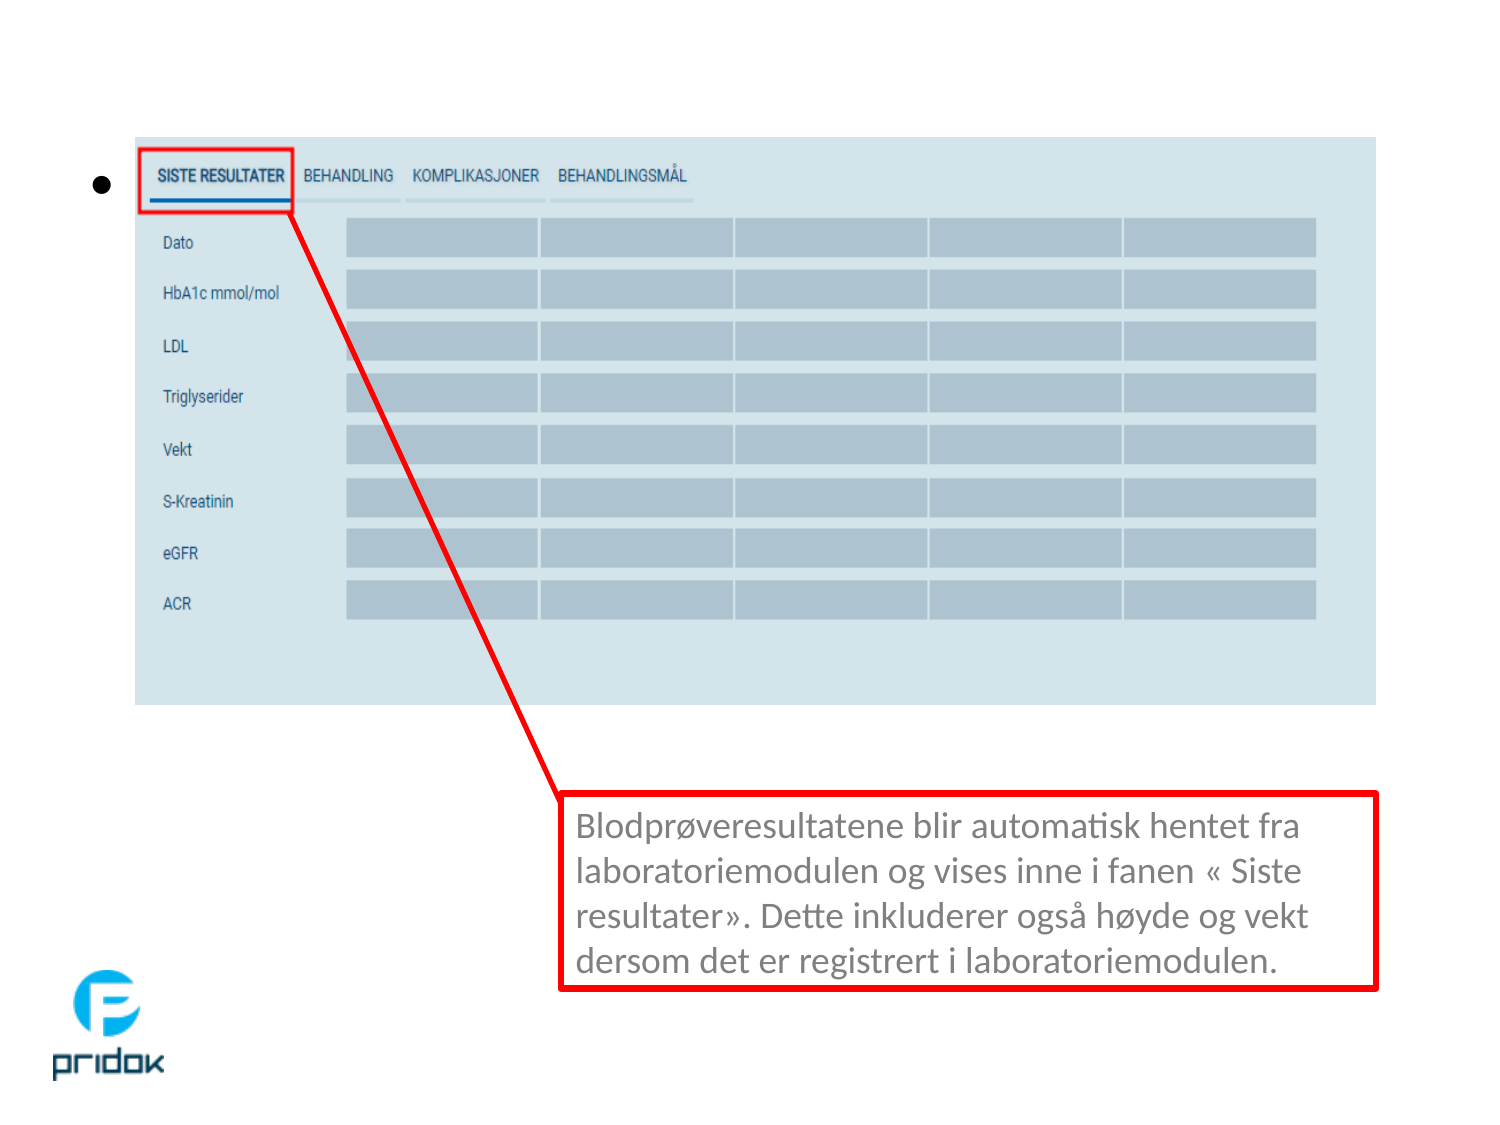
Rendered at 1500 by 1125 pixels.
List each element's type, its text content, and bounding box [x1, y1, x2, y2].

picture [52, 970, 164, 1081]
text_box Blodprøveresultatene blir automatisk hentet fra laboratoriemodulen og vises inne i fanen « Siste resultater». Dette inkluderer også høyde og vekt dersom det er registrert i laboratoriemodulen. [560, 793, 1376, 989]
picture [135, 136, 1377, 705]
list Bb [75, 137, 1425, 1005]
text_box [289, 212, 562, 804]
